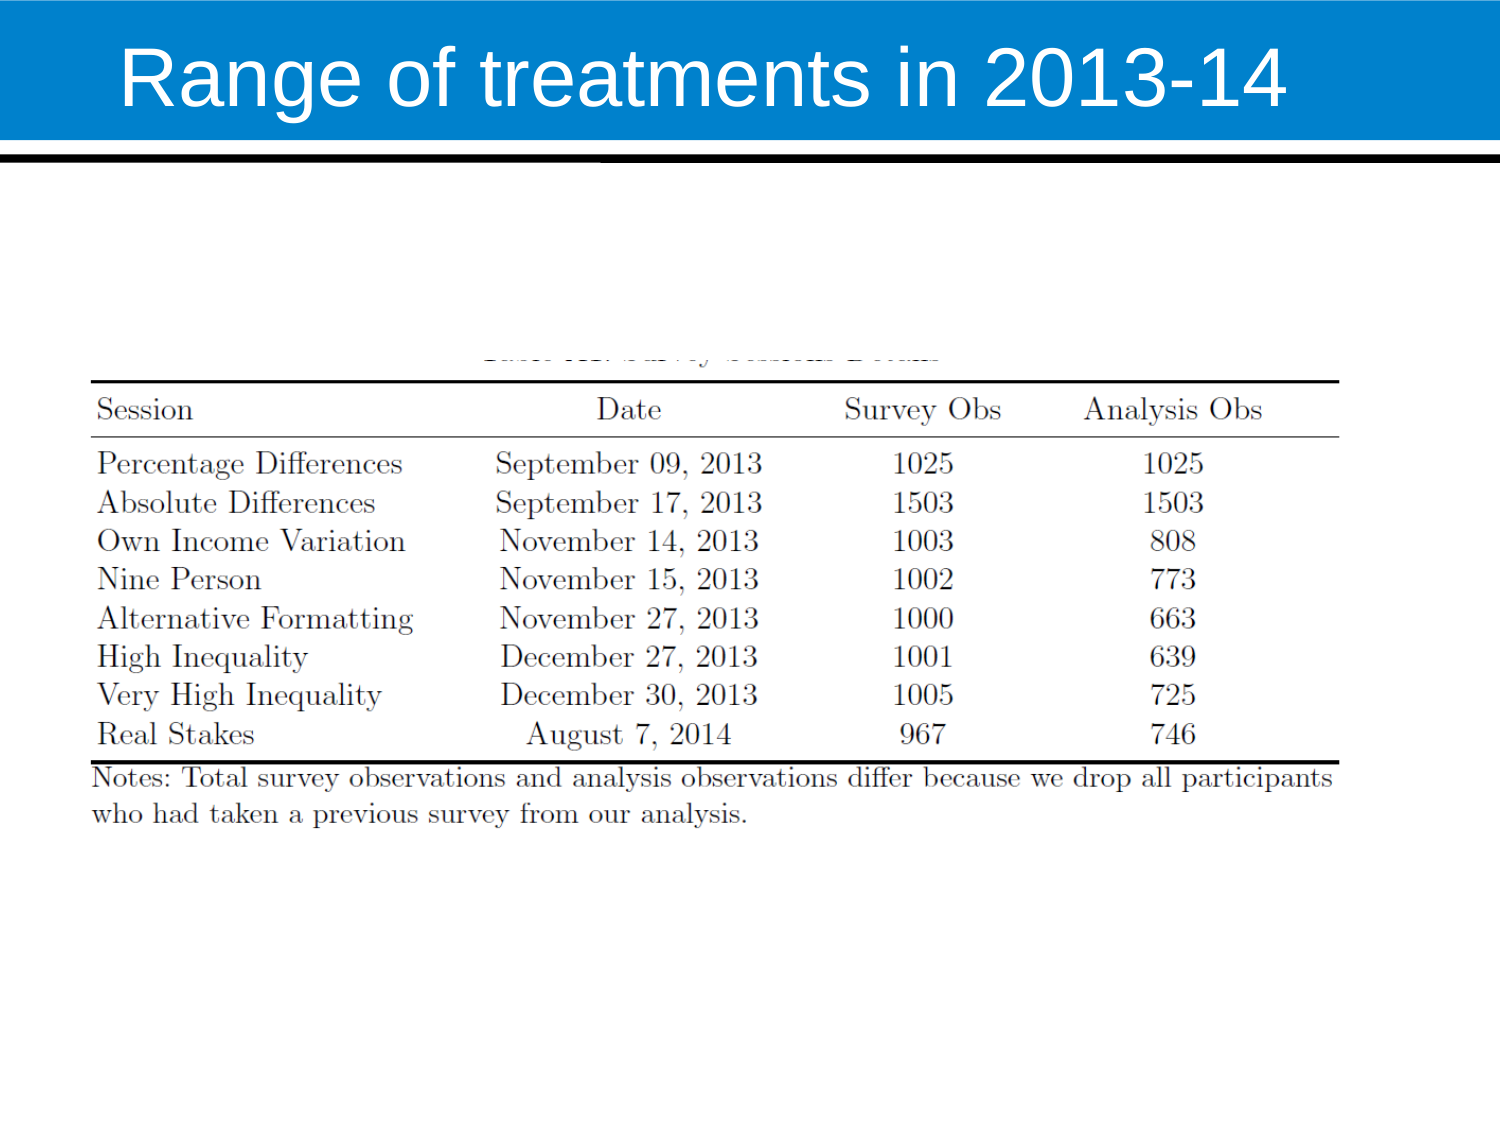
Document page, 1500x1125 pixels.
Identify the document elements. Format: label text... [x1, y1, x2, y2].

title Range of treatments in 2013-14 [103, 0, 1454, 168]
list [74, 360, 1388, 843]
